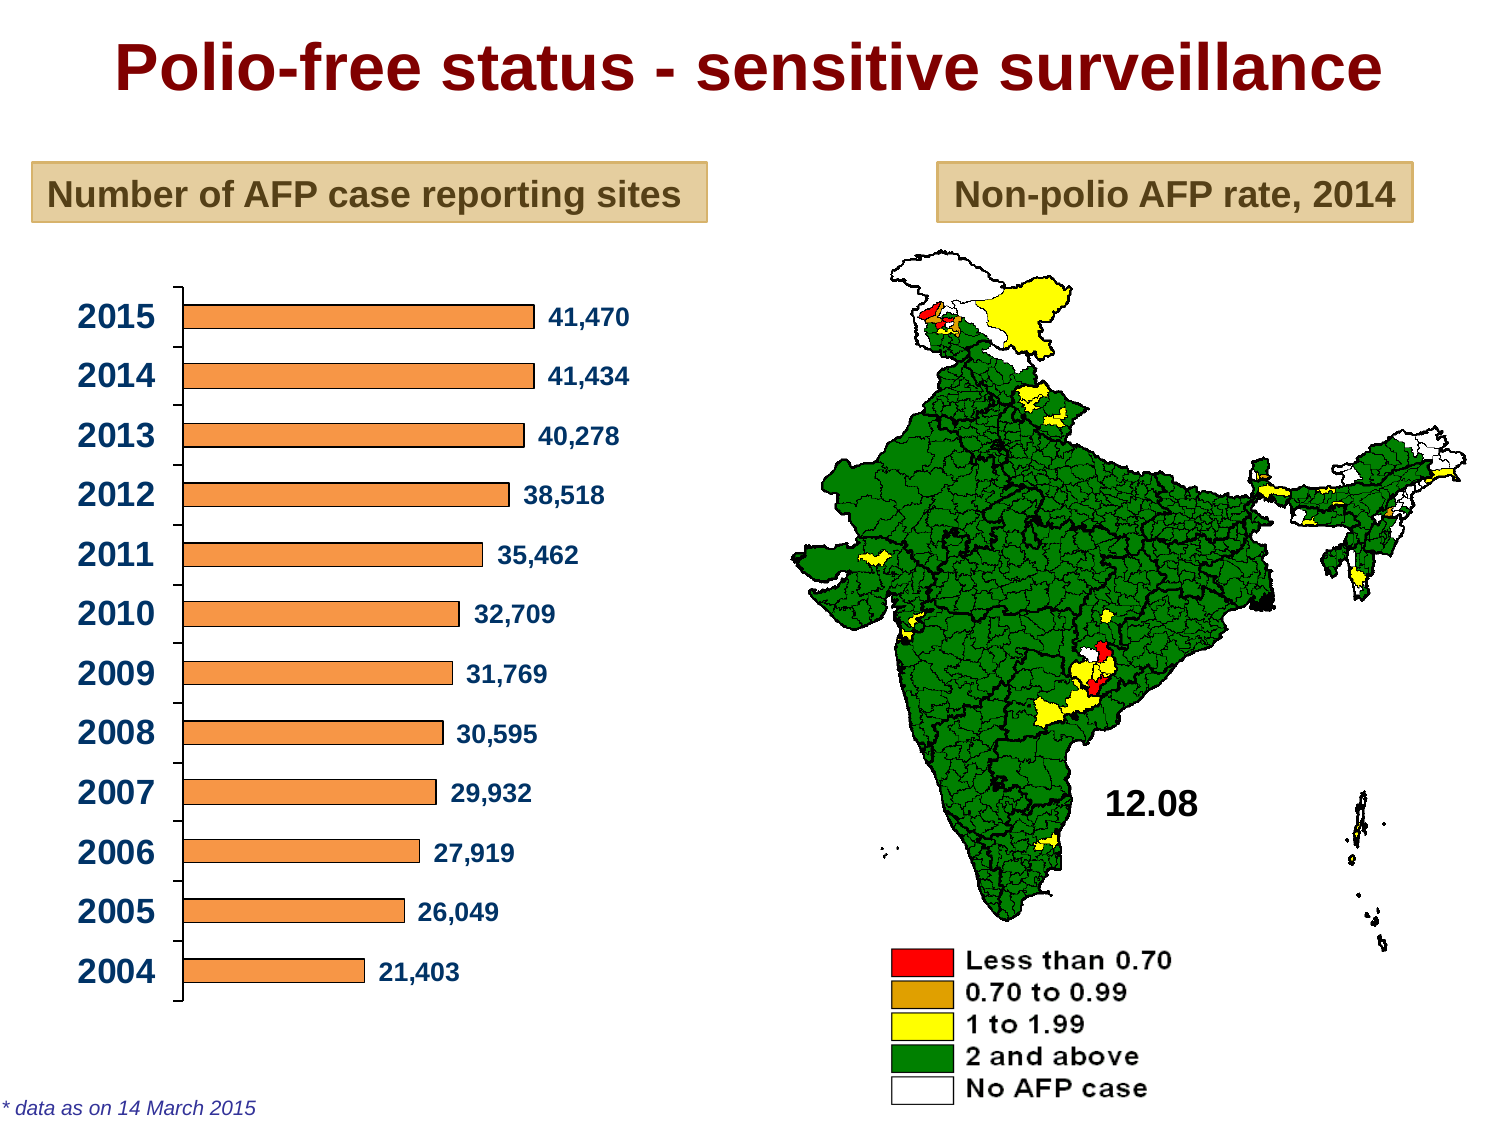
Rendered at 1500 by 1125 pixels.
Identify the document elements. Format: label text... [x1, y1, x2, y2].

text_box * data as on 14 March 2015 [0, 1087, 381, 1125]
text_box Non-polio AFP rate, 2014 [937, 162, 1413, 223]
picture [787, 230, 1468, 1113]
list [65, 264, 702, 1027]
text_box Number of AFP case reporting sites [32, 162, 708, 223]
title Polio-free status - sensitive surveillance [0, 0, 1500, 129]
